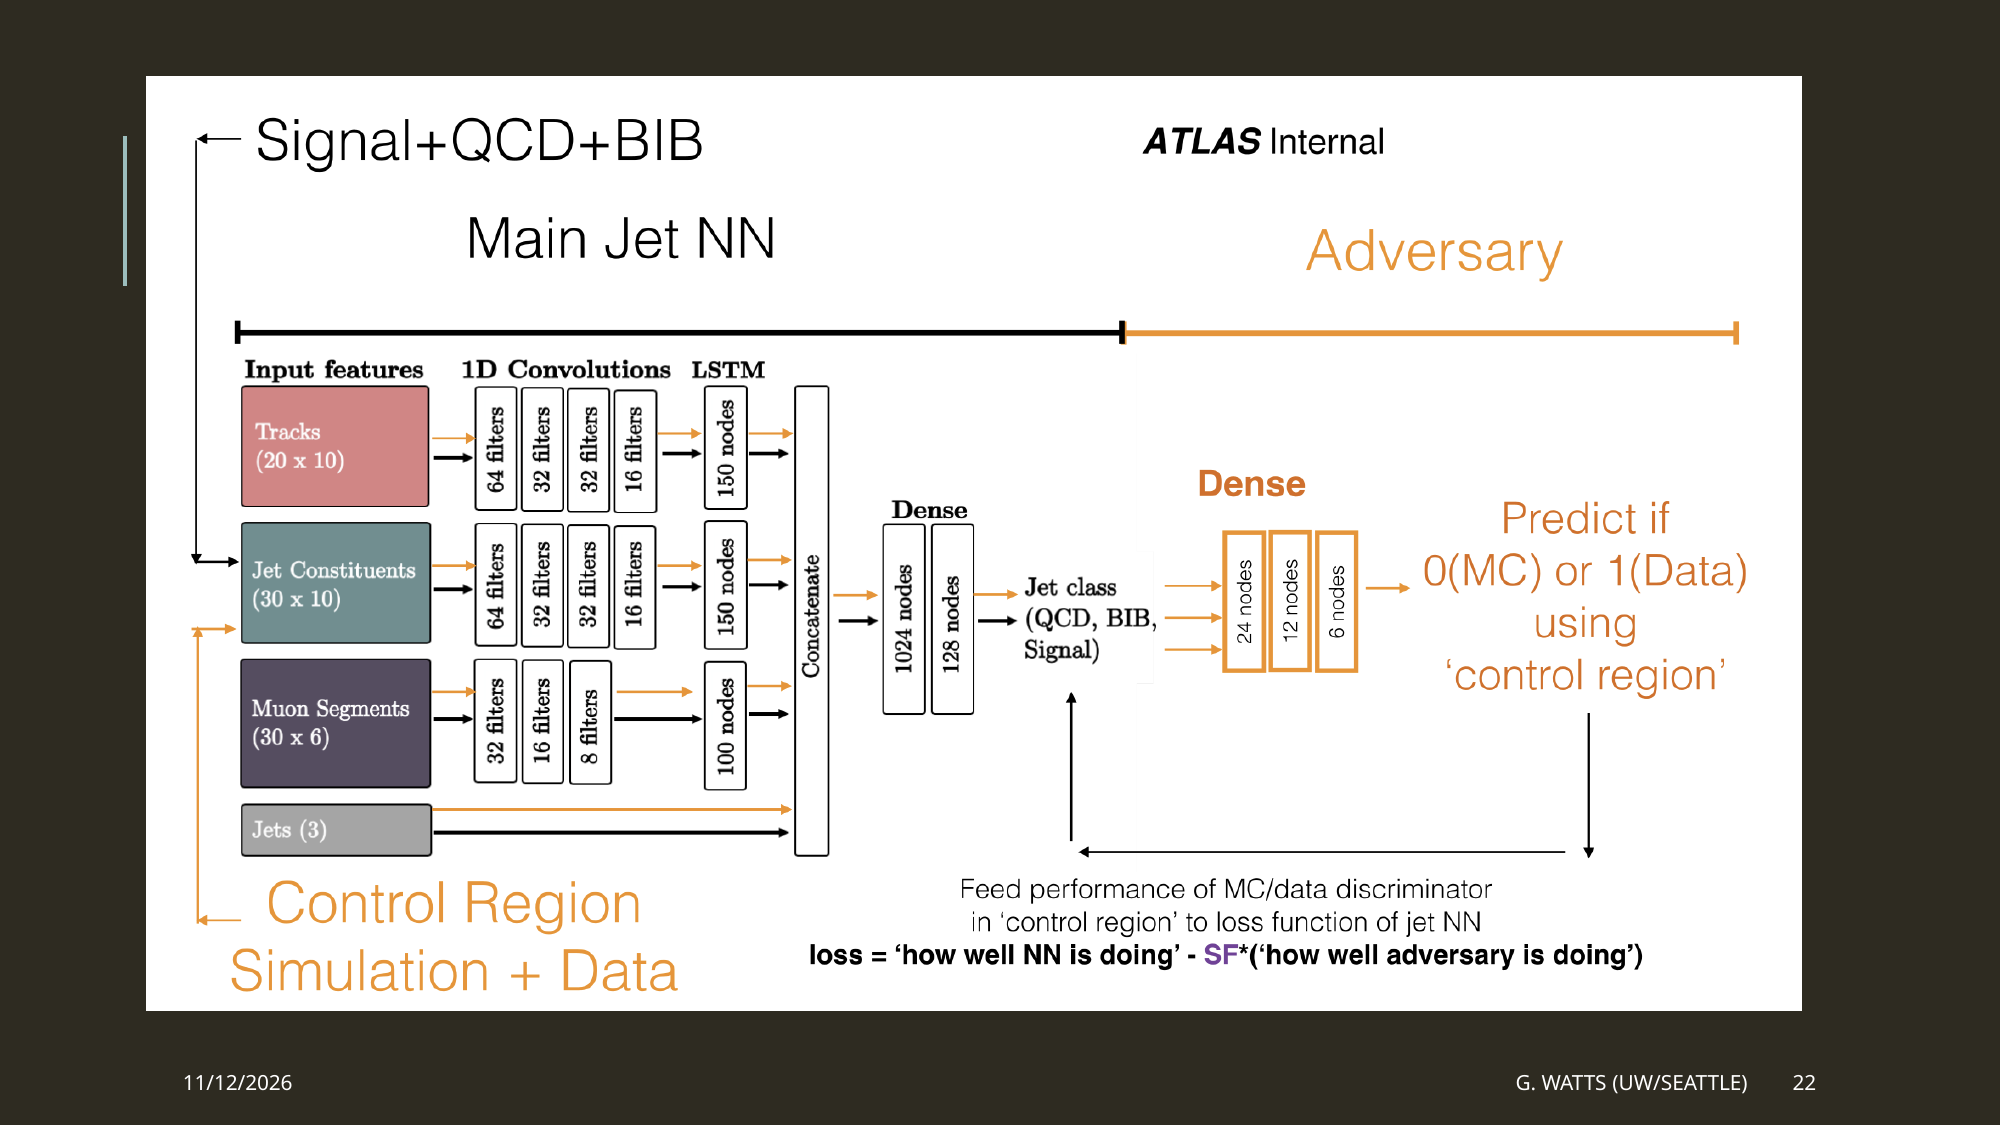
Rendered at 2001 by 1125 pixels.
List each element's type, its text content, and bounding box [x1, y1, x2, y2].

picture [146, 76, 1803, 1011]
footer G. Watts (UW/Seattle) [794, 1061, 1763, 1107]
slide_number 22 [1777, 1061, 1938, 1107]
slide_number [168, 1061, 522, 1107]
